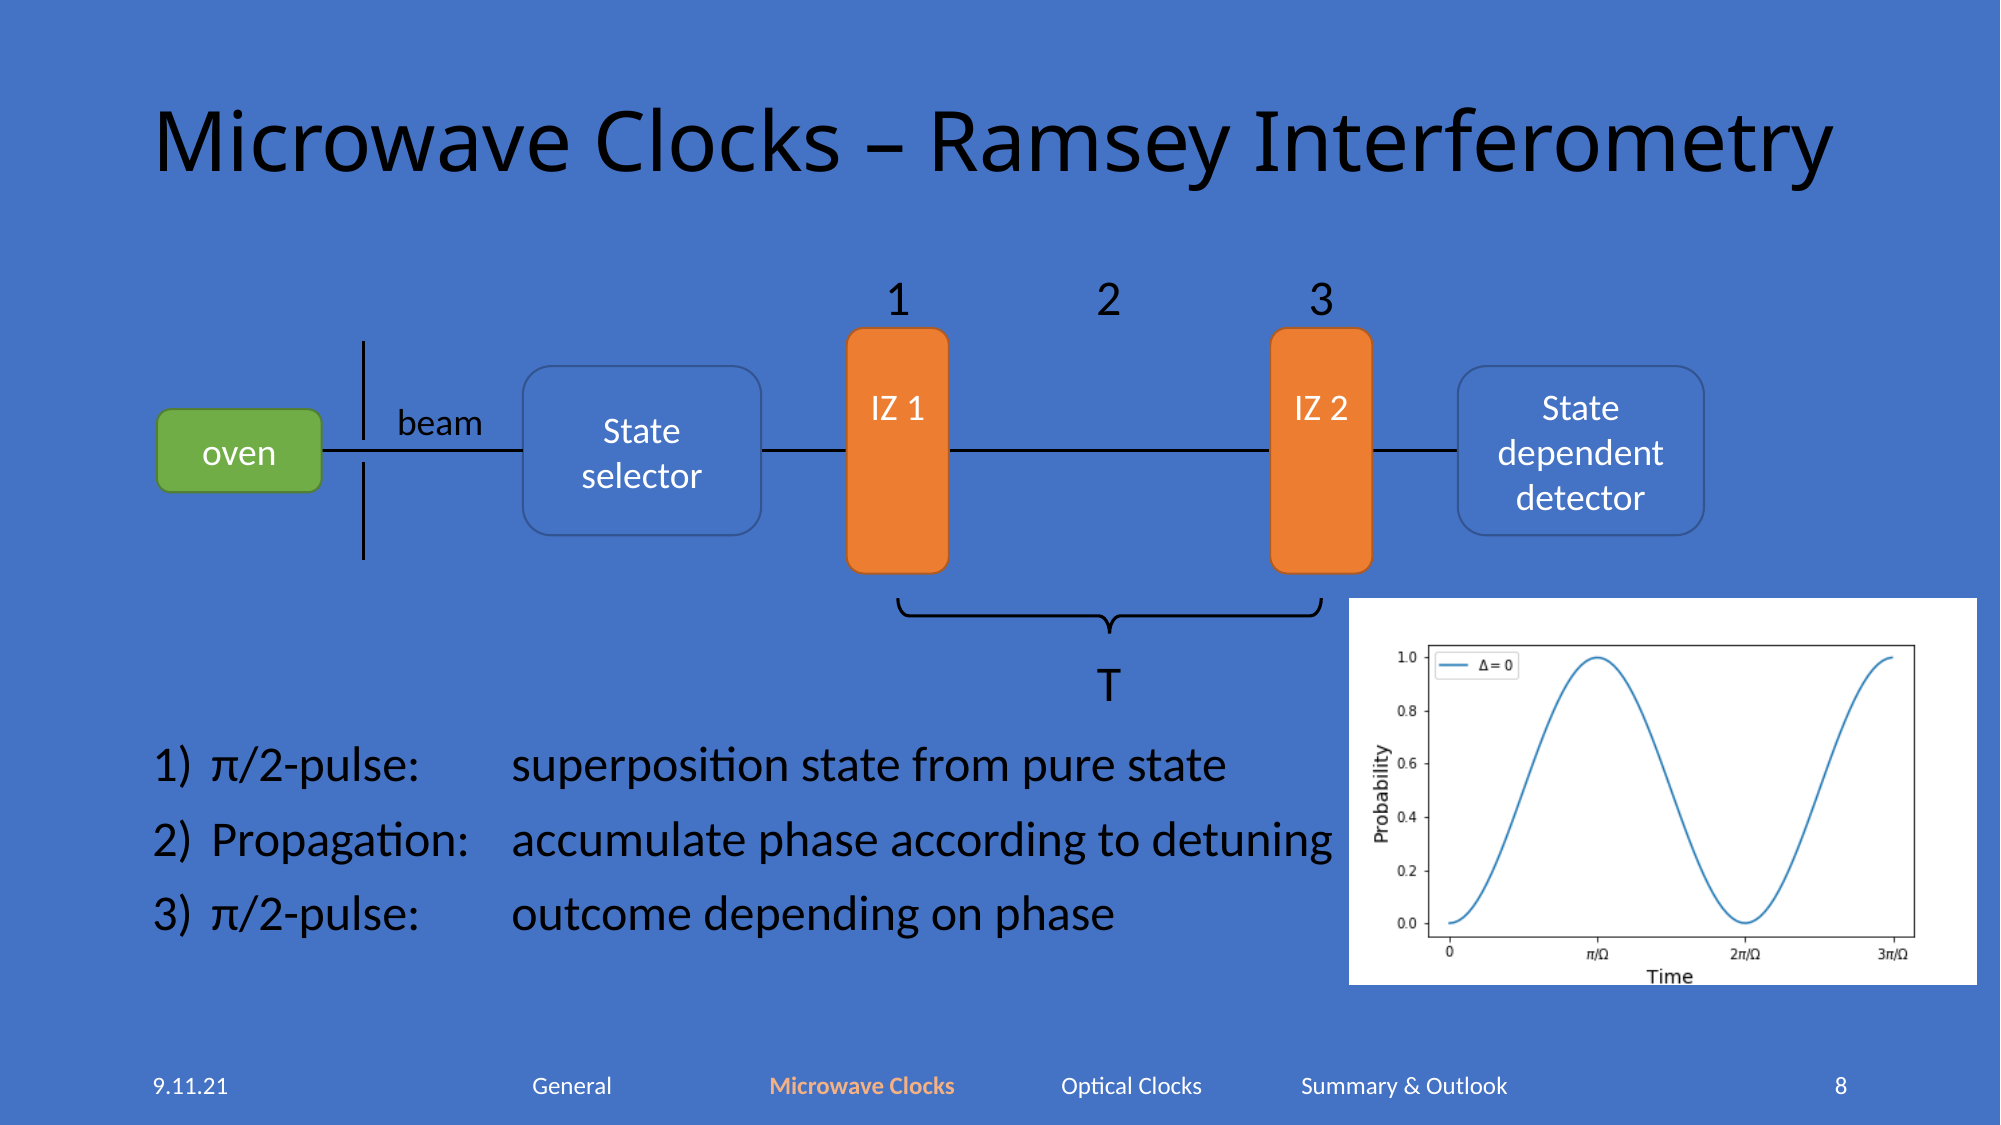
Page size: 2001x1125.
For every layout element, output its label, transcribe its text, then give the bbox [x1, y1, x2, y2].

text_box [896, 598, 1323, 634]
text_box 1 [870, 257, 926, 333]
text_box 3 [1293, 257, 1349, 333]
text_box beam [382, 390, 500, 450]
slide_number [137, 1054, 474, 1115]
slide_number 8 [1525, 1054, 1863, 1115]
text_box oven [155, 408, 323, 494]
title Microwave Clocks – Ramsey Interferometry [137, 35, 1863, 253]
footer General Microwave Clocks Optical Clocks Summary & Outlook [474, 1054, 1525, 1115]
text_box State dependent detector [1456, 365, 1706, 537]
text_box 2 [1081, 257, 1137, 333]
text_box State selector [521, 365, 763, 537]
picture [1349, 598, 1978, 985]
list π/2-pulse: superposition state from pure state Propagation: accumulate phase according to detuning π/2-pulse: outcome depending on phase [137, 730, 1863, 1014]
text_box T [1082, 644, 1137, 719]
